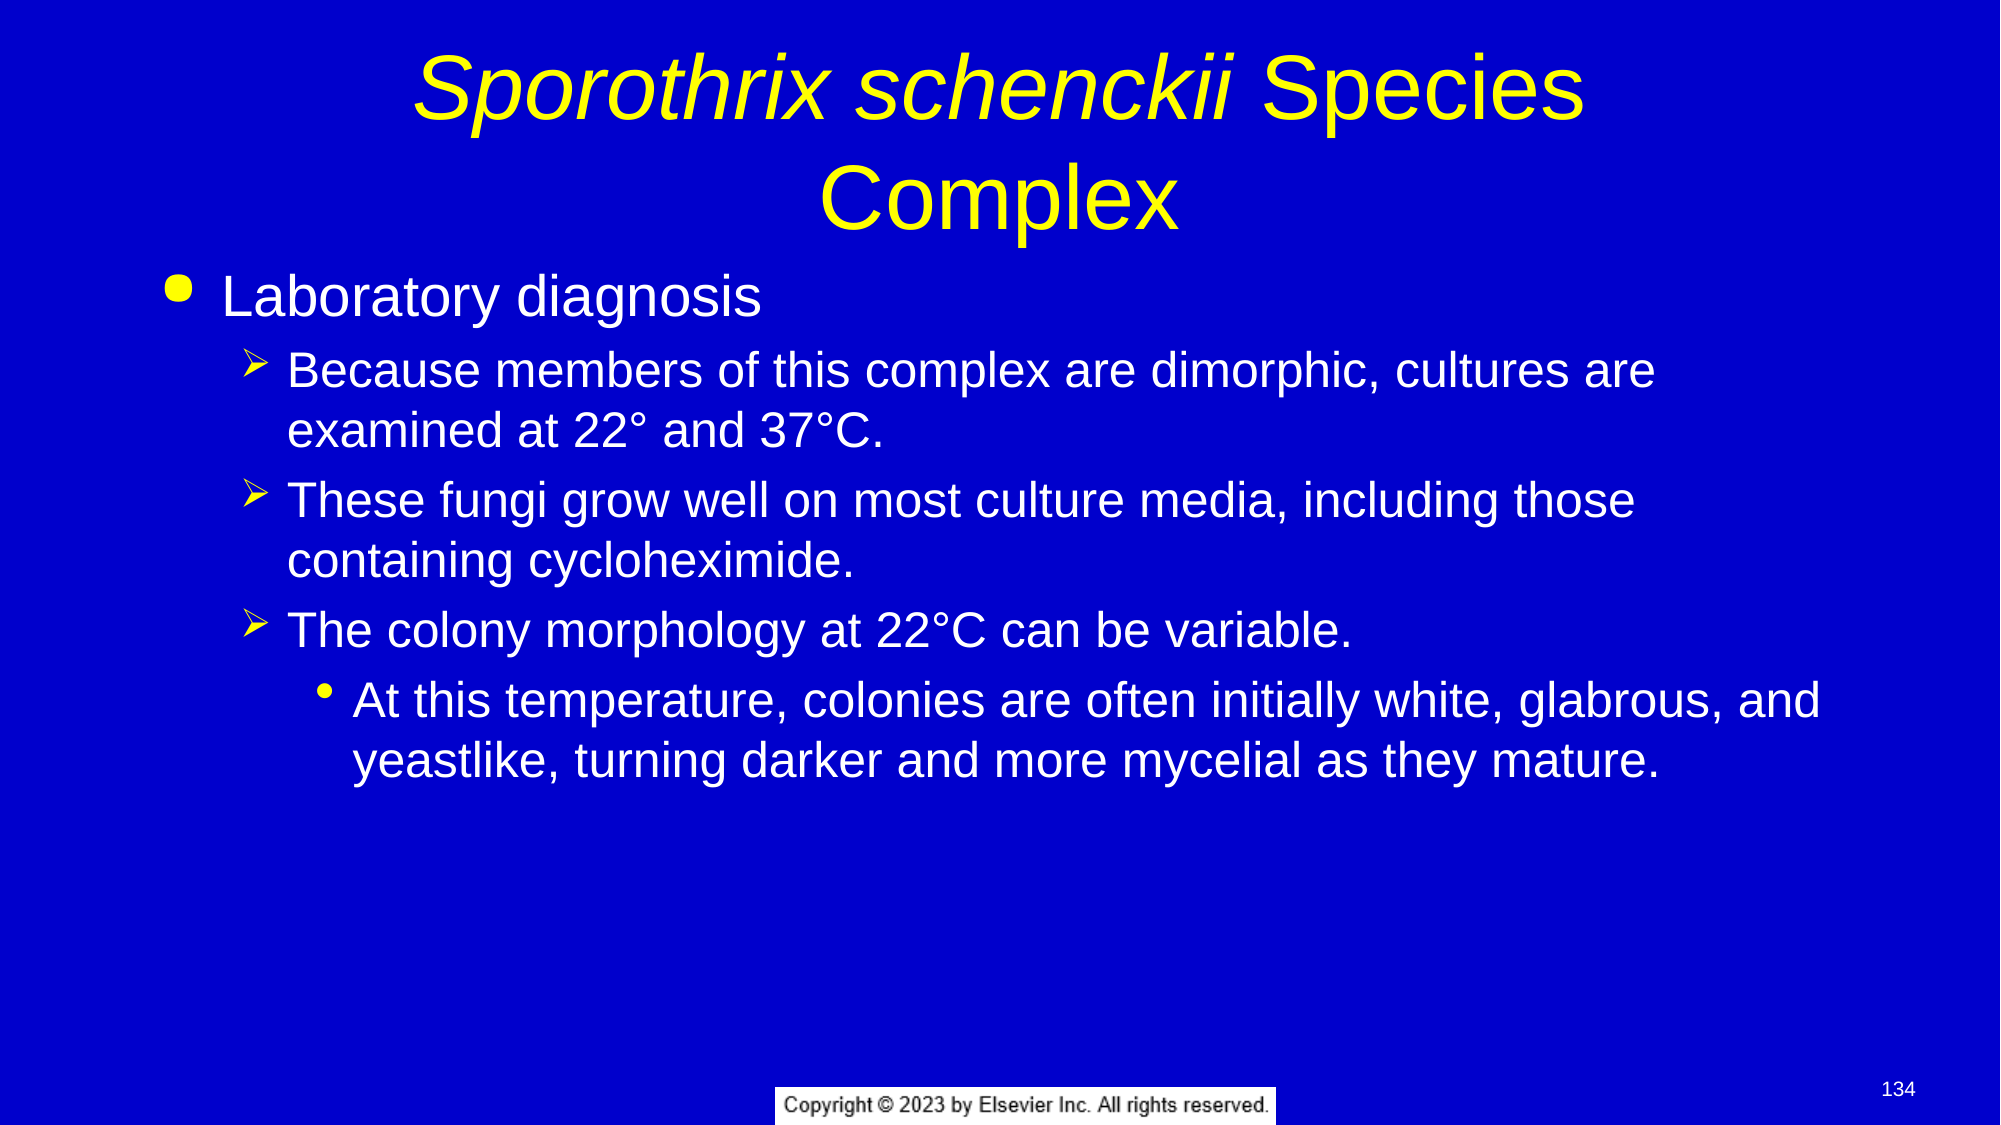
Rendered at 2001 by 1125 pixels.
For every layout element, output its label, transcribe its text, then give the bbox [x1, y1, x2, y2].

title Sporothrix schenckii Species Complex [149, 37, 1851, 238]
list Laboratory diagnosis Because members of this complex are dimorphic, cultures are examined at 22° and 37°C. These fungi grow well on most culture media, including those containing cycloheximide. The colony morphology at 22°C can be variable. At this temperature, colonies are often initially white, glabrous, and yeastlike, turning darker and more mycelial as they mature. [149, 249, 1851, 982]
picture [775, 1087, 1276, 1125]
